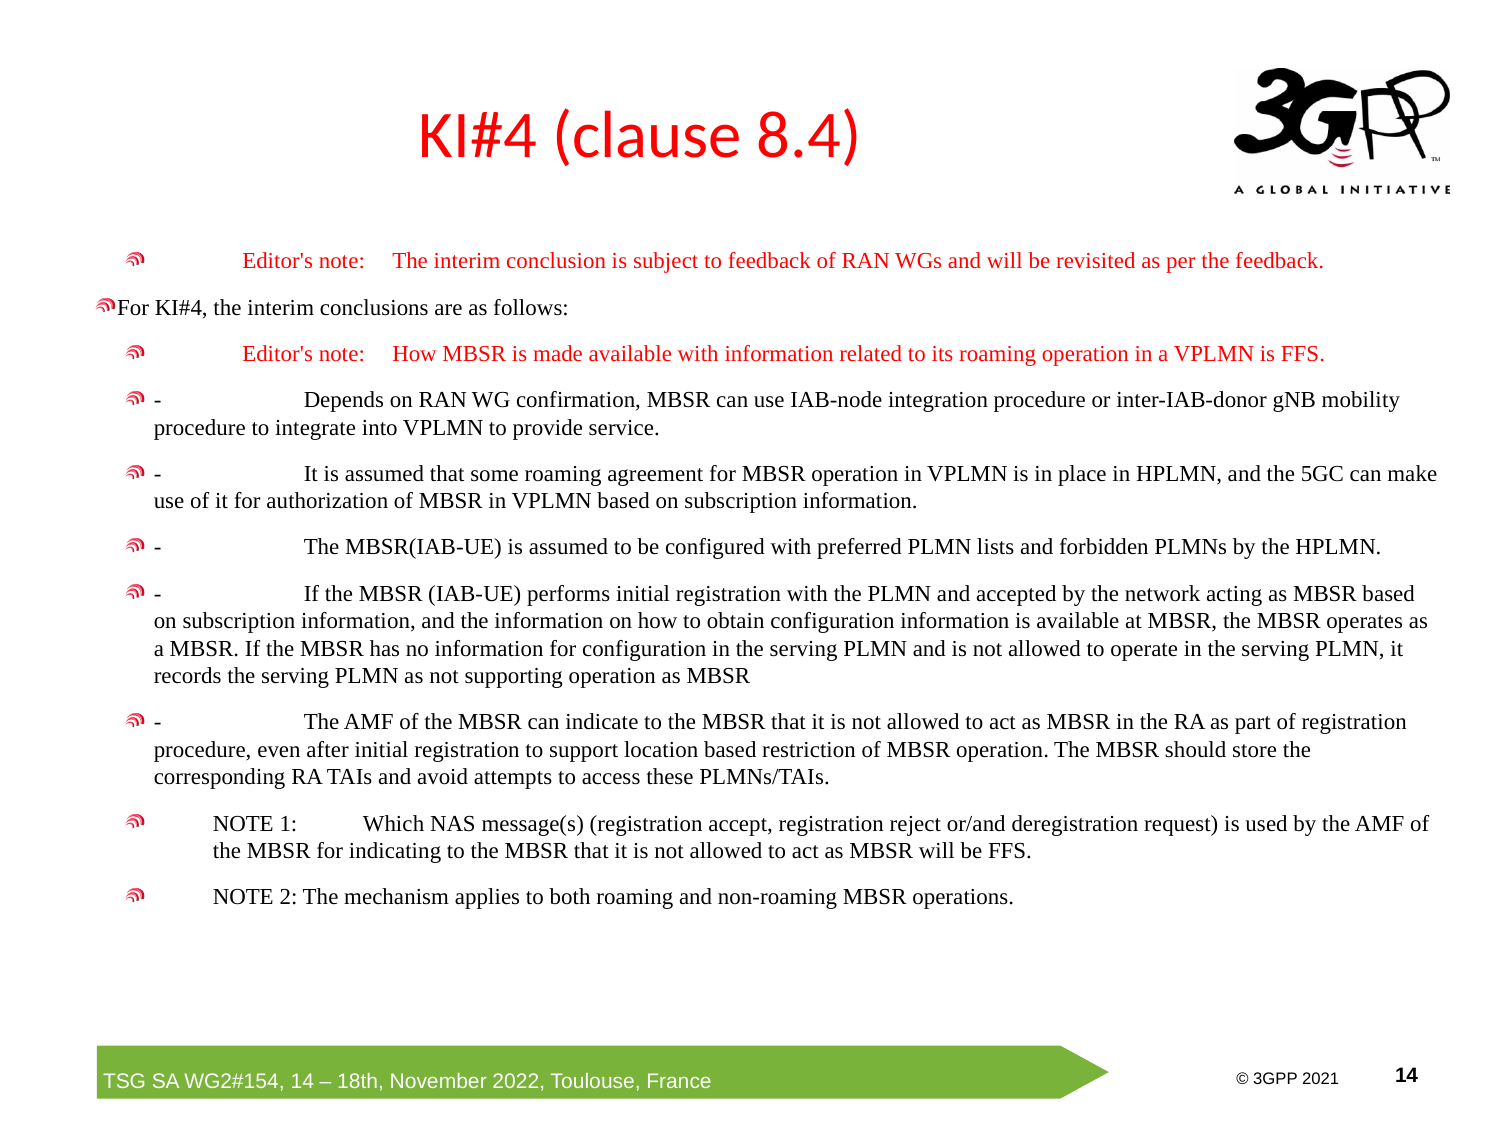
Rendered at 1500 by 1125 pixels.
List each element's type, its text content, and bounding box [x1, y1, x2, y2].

picture [1234, 68, 1450, 194]
picture [124, 344, 141, 361]
picture [124, 537, 141, 554]
picture [124, 813, 141, 830]
picture [124, 390, 141, 407]
picture [124, 251, 141, 268]
title KI#4 (clause 8.4) [80, 37, 1201, 225]
list Editor's note: The interim conclusion is subject to feedback of RAN WGs and will be revisited as per the feedback. For KI#4, the interim conclusions are as follows: Editor's note: How MBSR is made available with information related to its roaming operation in a VPLMN is FFS. - Depends on RAN WG confirmation, MBSR can use IAB-node integration procedure or inter-IAB-donor gNB mobility procedure to integrate into VPLMN to provide service. - It is assumed that some roaming agreement for MBSR operation in VPLMN is in place in HPLMN, and the 5GC can make use of it for authorization of MBSR in VPLMN based on subscription information. - The MBSR(IAB-UE) is assumed to be configured with preferred PLMN lists and forbidden PLMNs by the HPLMN. - If the MBSR (IAB-UE) performs initial registration with the PLMN and accepted by the network acting as MBSR based on subscription information, and the information on how to obtain configuration information is available at MBSR, the MBSR operates as a MBSR. If the MBSR has no information for configuration in the serving PLMN and is not allowed to operate in the serving PLMN, it records the serving PLMN as not supporting operation as MBSR - The AMF of the MBSR can indicate to the MBSR that it is not allowed to act as MBSR in the RA as part of registration procedure, even after initial registration to support location based restriction of MBSR operation. The MBSR should store the corresponding RA TAIs and avoid attempts to access these PLMNs/TAIs. NOTE 1: Which NAS message(s) (registration accept, registration reject or/and deregistration request) is used by the AMF of the MBSR for indicating to the MBSR that it is not allowed to act as MBSR will be FFS. NOTE 2: The mechanism applies to both roaming and non-roaming MBSR operations. [79, 238, 1456, 1031]
picture [124, 887, 141, 904]
picture [124, 712, 141, 729]
picture [94, 297, 111, 314]
picture [124, 464, 141, 481]
picture [124, 583, 141, 601]
